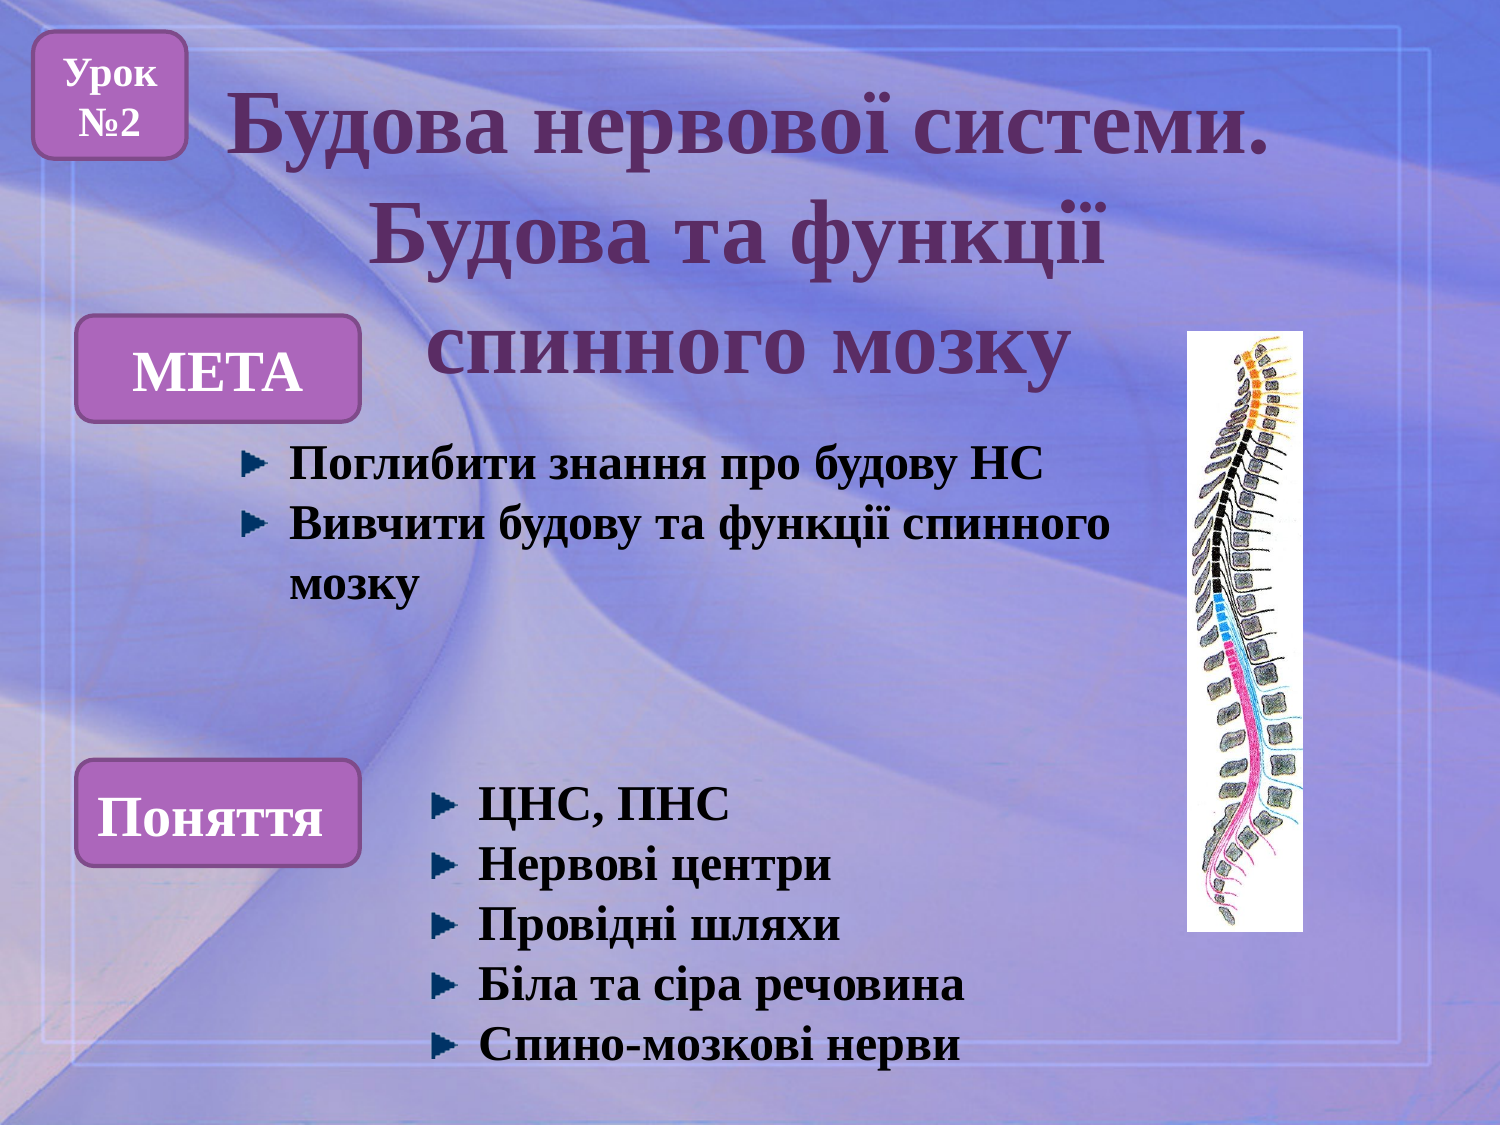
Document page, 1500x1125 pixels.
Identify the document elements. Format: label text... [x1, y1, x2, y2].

text_box ЦНС, ПНС Нервові центри Провідні шляхи Біла та сіра речовина Спино-мозкові нерви [407, 763, 1377, 1078]
picture [0, 0, 1500, 1125]
text_box Будова нервової системи. Будова та функції спинного мозку [211, 54, 1287, 400]
text_box МЕТА [74, 313, 362, 424]
text_box Урок №2 [30, 29, 189, 161]
text_box Поглибити знання про будову НС Вивчити будову та функції спинного мозку [218, 422, 1181, 617]
text_box Поняття [74, 757, 362, 869]
